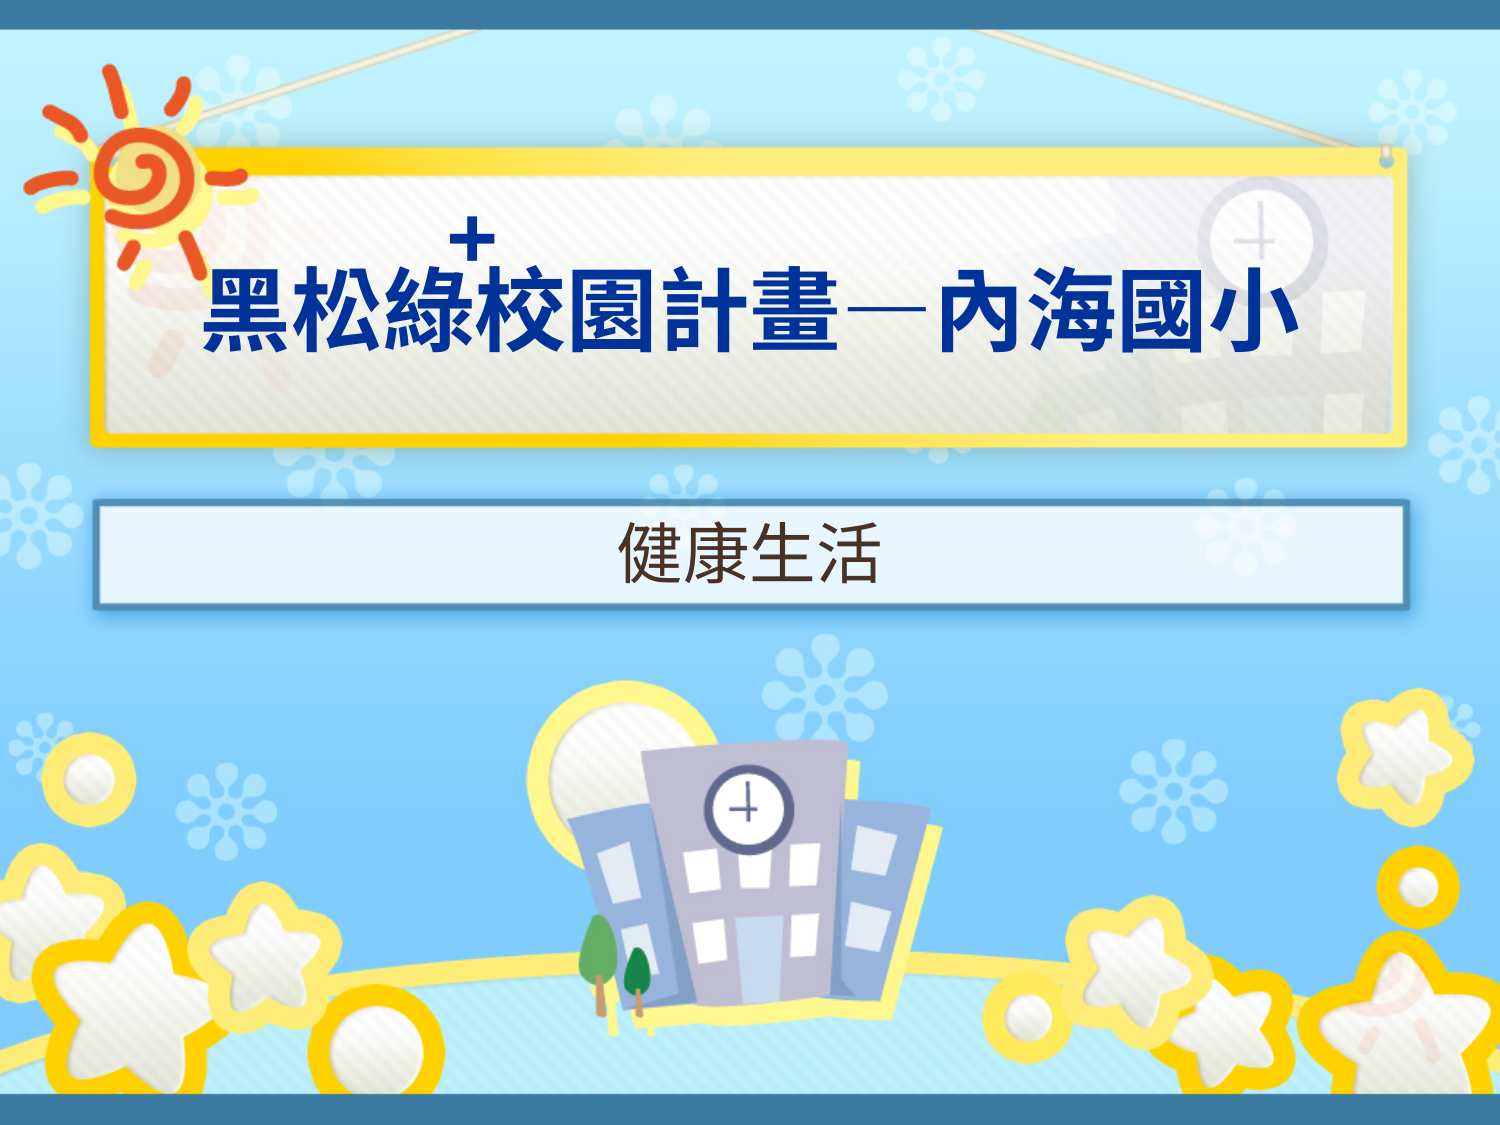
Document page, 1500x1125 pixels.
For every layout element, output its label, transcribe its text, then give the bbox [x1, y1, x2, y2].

picture [0, 0, 1500, 1125]
subtitle 健康生活 [93, 503, 1407, 610]
title 黑松綠校園計畫—內海國小 [105, 187, 1395, 429]
text_box + [407, 172, 538, 298]
